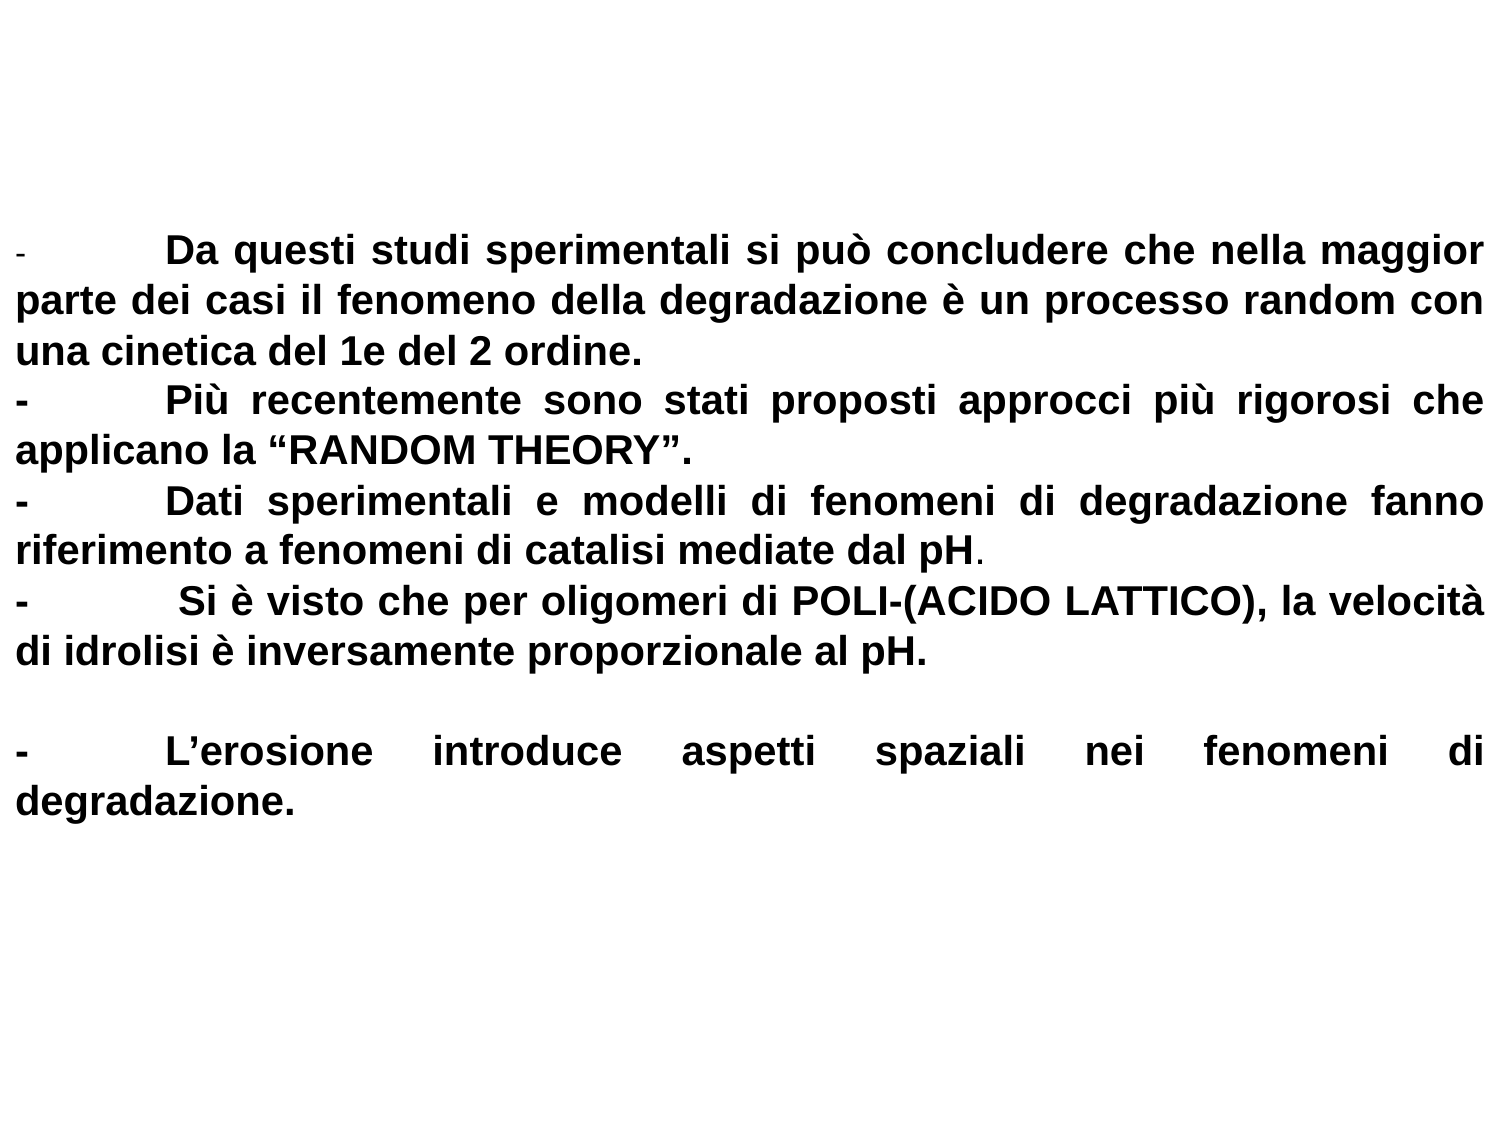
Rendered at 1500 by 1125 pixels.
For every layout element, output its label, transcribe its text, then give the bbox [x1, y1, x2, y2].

text_box - Da questi studi sperimentali si può concludere che nella maggior parte dei casi il fenomeno della degradazione è un processo random con una cinetica del 1e del 2 ordine. - Più recentemente sono stati proposti approcci più rigorosi che applicano la “RANDOM THEORY”. - Dati sperimentali e modelli di fenomeni di degradazione fanno riferimento a fenomeni di catalisi mediate dal pH. - Si è visto che per oligomeri di POLI-(ACIDO LATTICO), la velocità di idrolisi è inversamente proporzionale al pH. - L’erosione introduce aspetti spaziali nei fenomeni di degradazione. [0, 215, 1500, 831]
